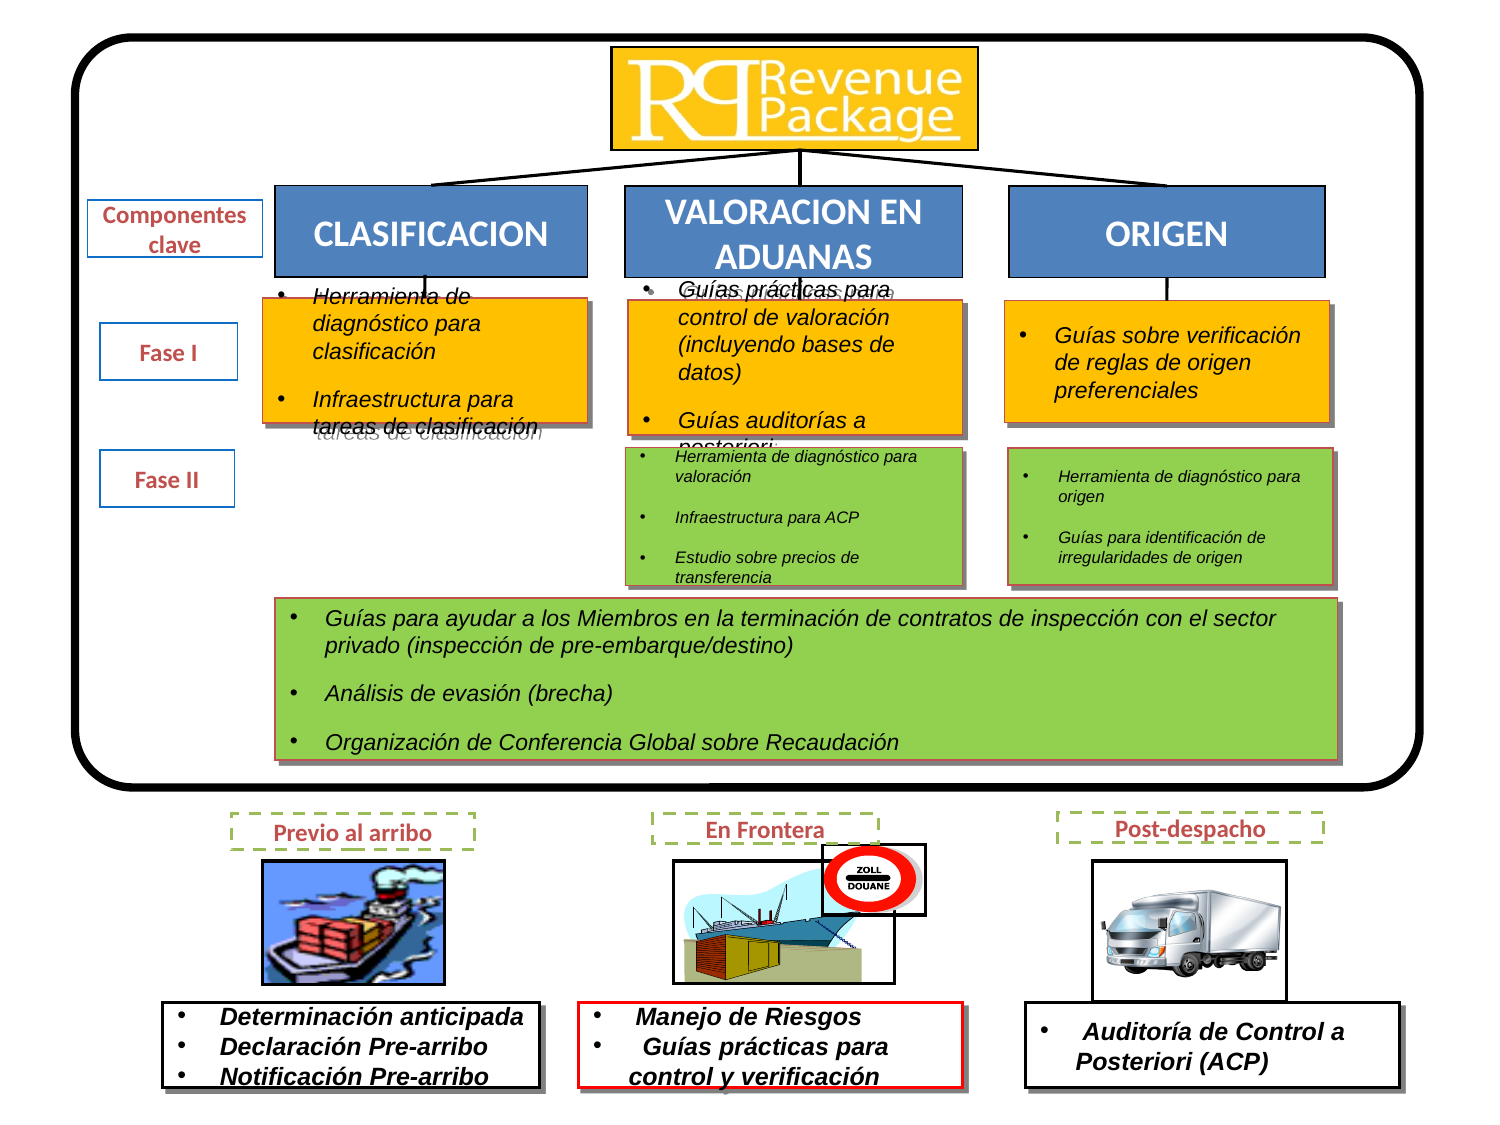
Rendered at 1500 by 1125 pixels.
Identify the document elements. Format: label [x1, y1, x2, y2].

text_box [162, 812, 1401, 1088]
text_box [74, 37, 1420, 788]
